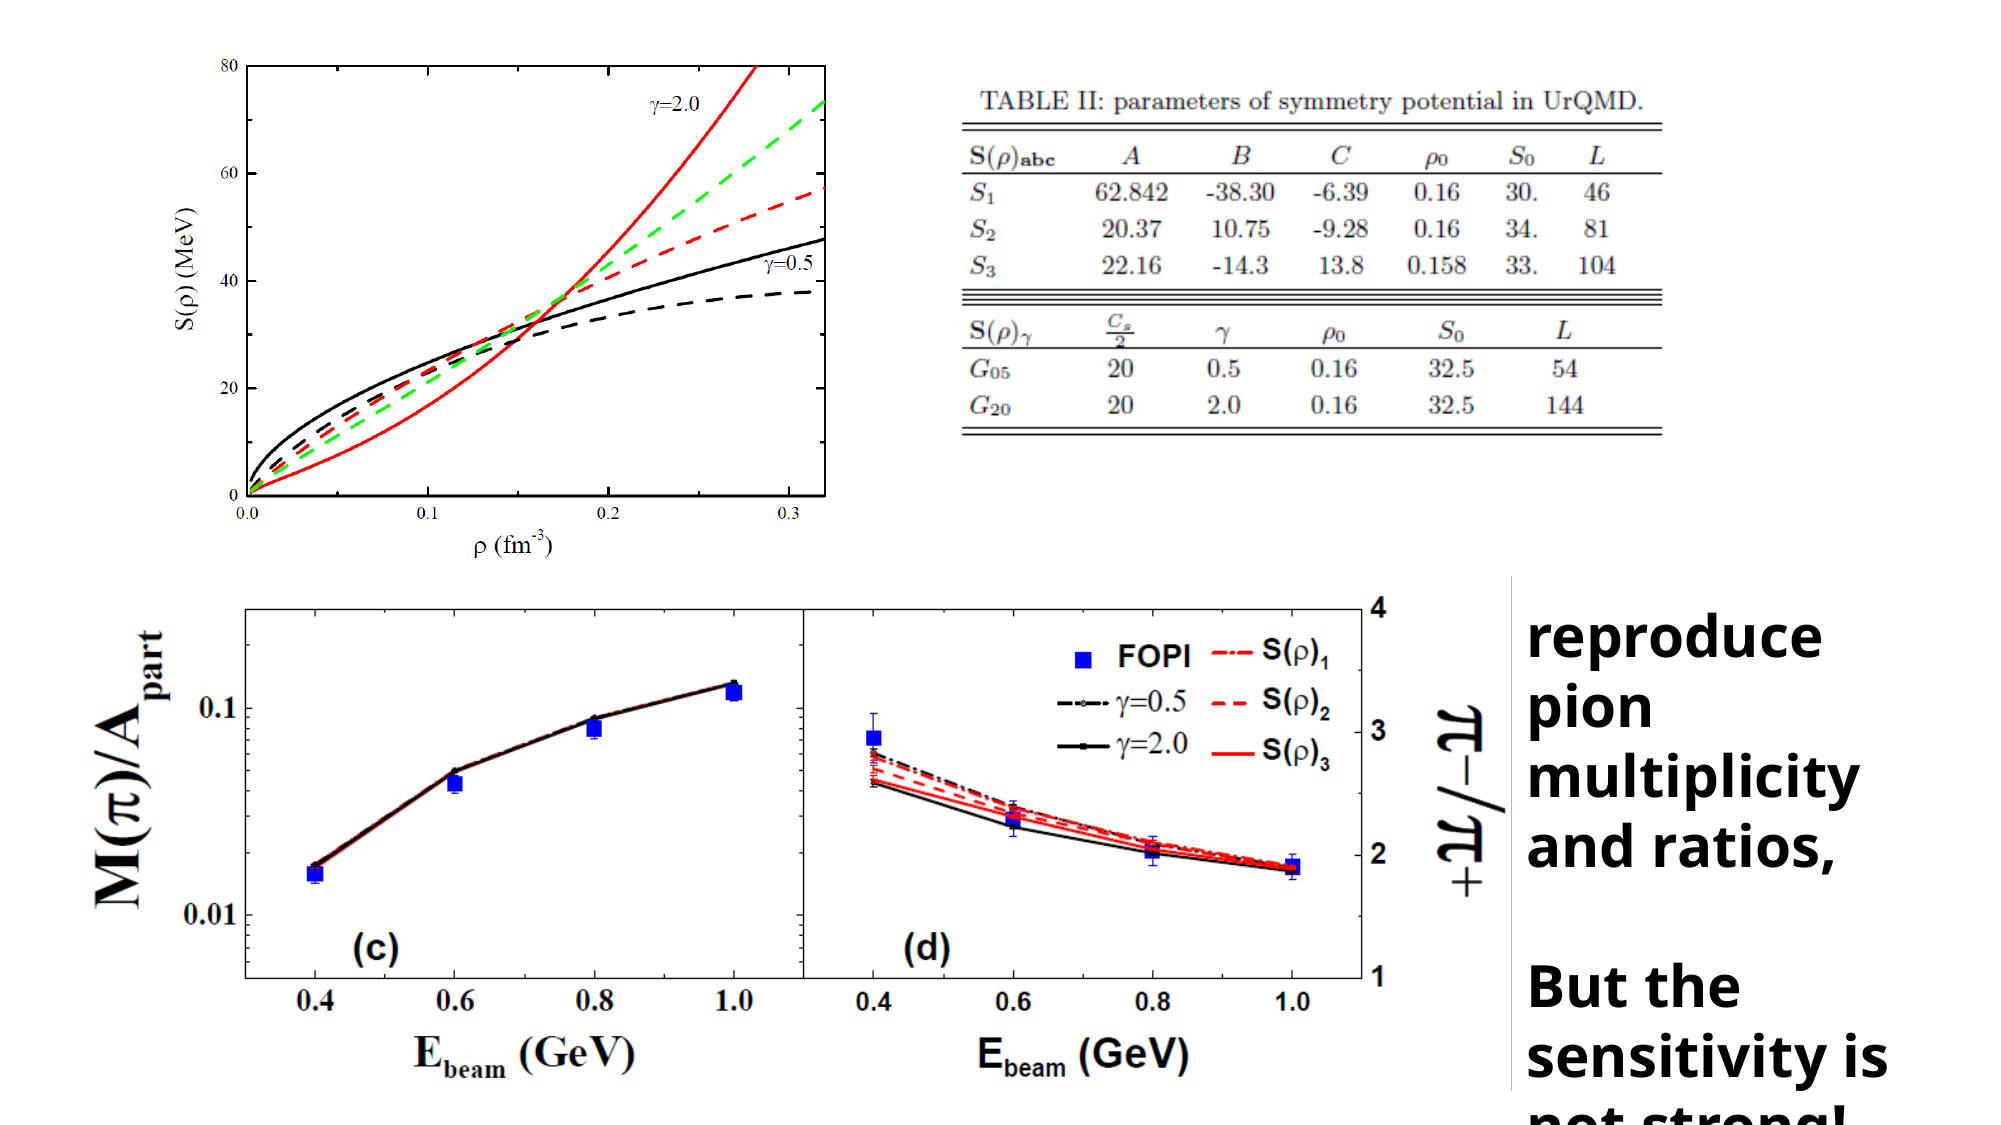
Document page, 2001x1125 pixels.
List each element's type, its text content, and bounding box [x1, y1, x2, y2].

text_box reproduce pion multiplicity and ratios, But the sensitivity is not strong! [1511, 592, 1978, 1125]
picture [936, 83, 1683, 447]
picture [45, 576, 1512, 1091]
picture [150, 48, 836, 563]
